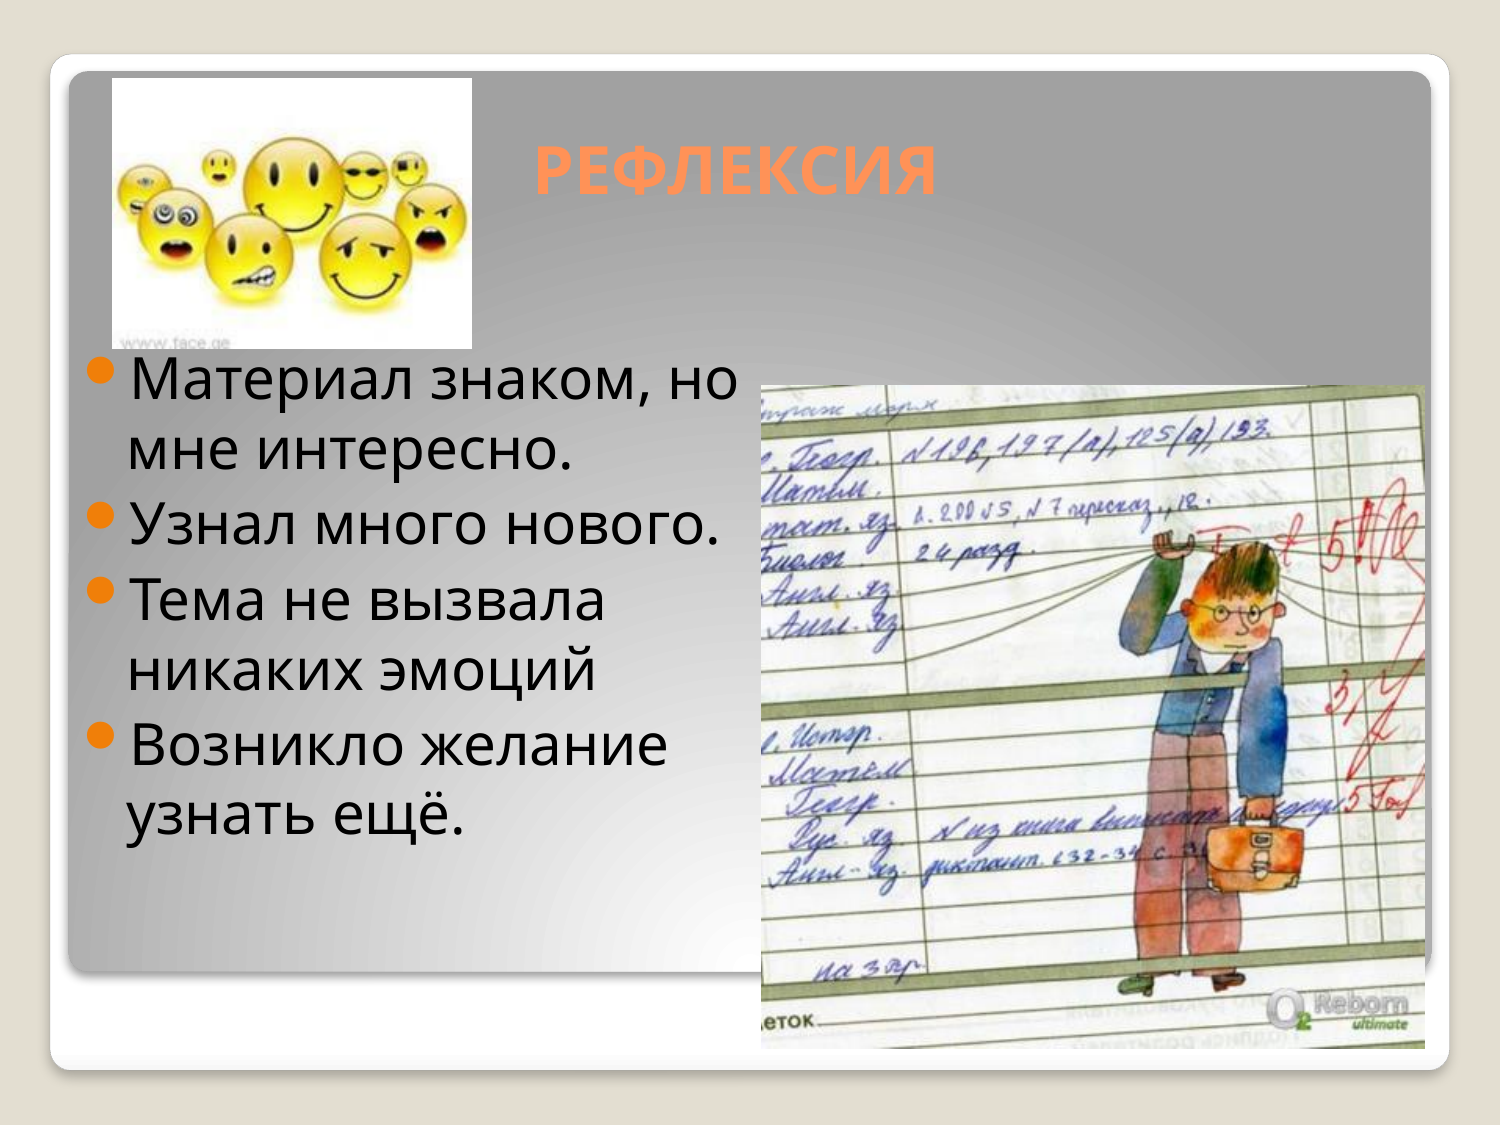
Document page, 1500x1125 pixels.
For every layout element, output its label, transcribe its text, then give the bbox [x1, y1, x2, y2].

list Материал знаком, но мне интересно. Узнал много нового. Тема не вызвала никаких эмоций Возникло желание узнать ещё. [53, 326, 786, 1014]
picture [761, 385, 1426, 1049]
title Рефлексия [64, 42, 1408, 216]
picture [111, 77, 473, 349]
